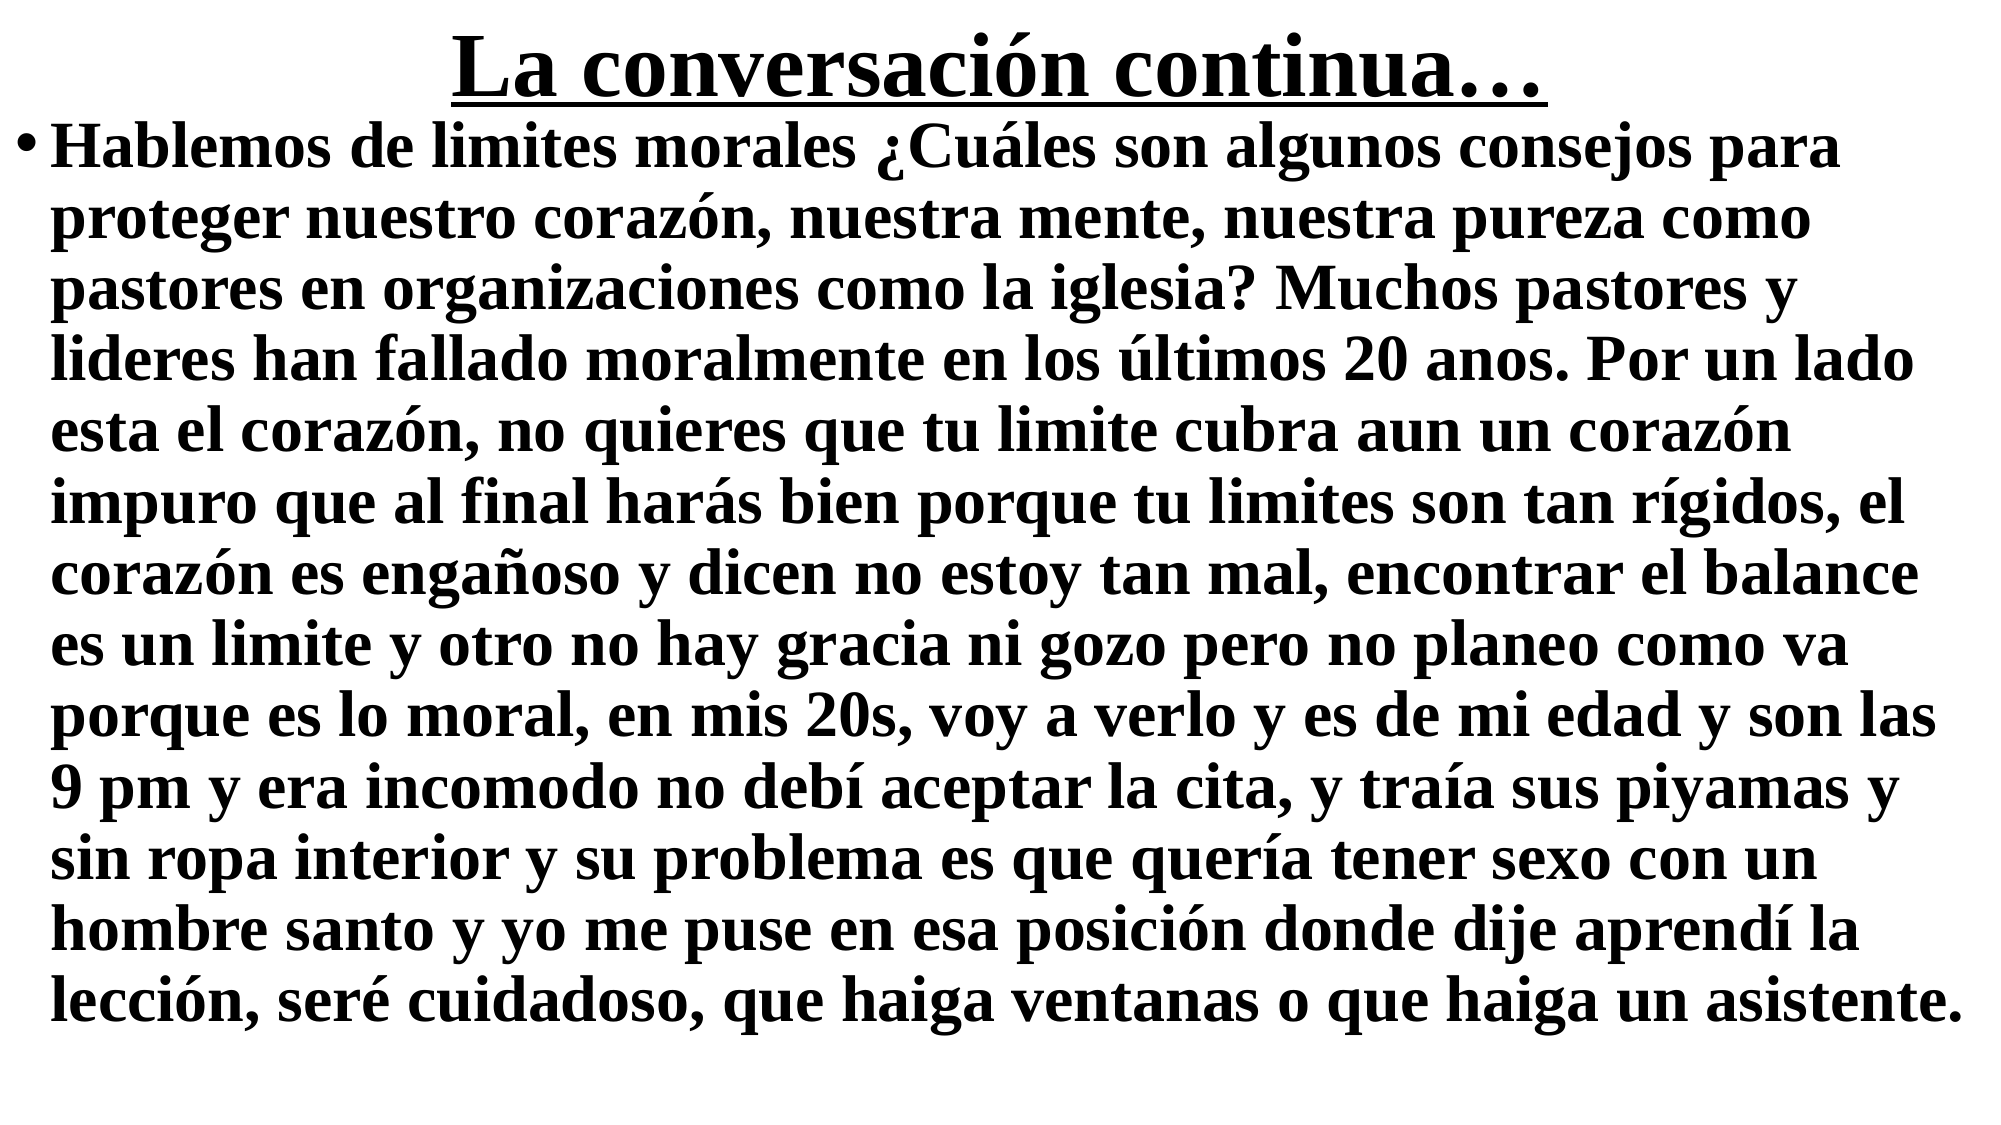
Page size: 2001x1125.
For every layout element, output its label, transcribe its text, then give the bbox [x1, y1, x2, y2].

list Hablemos de limites morales ¿Cuáles son algunos consejos para proteger nuestro corazón, nuestra mente, nuestra pureza como pastores en organizaciones como la iglesia? Muchos pastores y lideres han fallado moralmente en los últimos 20 anos. Por un lado esta el corazón, no quieres que tu limite cubra aun un corazón impuro que al final harás bien porque tu limites son tan rígidos, el corazón es engañoso y dicen no estoy tan mal, encontrar el balance es un limite y otro no hay gracia ni gozo pero no planeo como va porque es lo moral, en mis 20s, voy a verlo y es de mi edad y son las 9 pm y era incomodo no debí aceptar la cita, y traía sus piyamas y sin ropa interior y su problema es que quería tener sexo con un hombre santo y yo me puse en esa posición donde dije aprendí la lección, seré cuidadoso, que haiga ventanas o que haiga un asistente. [0, 102, 2000, 1125]
title La conversación continua… [0, 0, 2000, 102]
